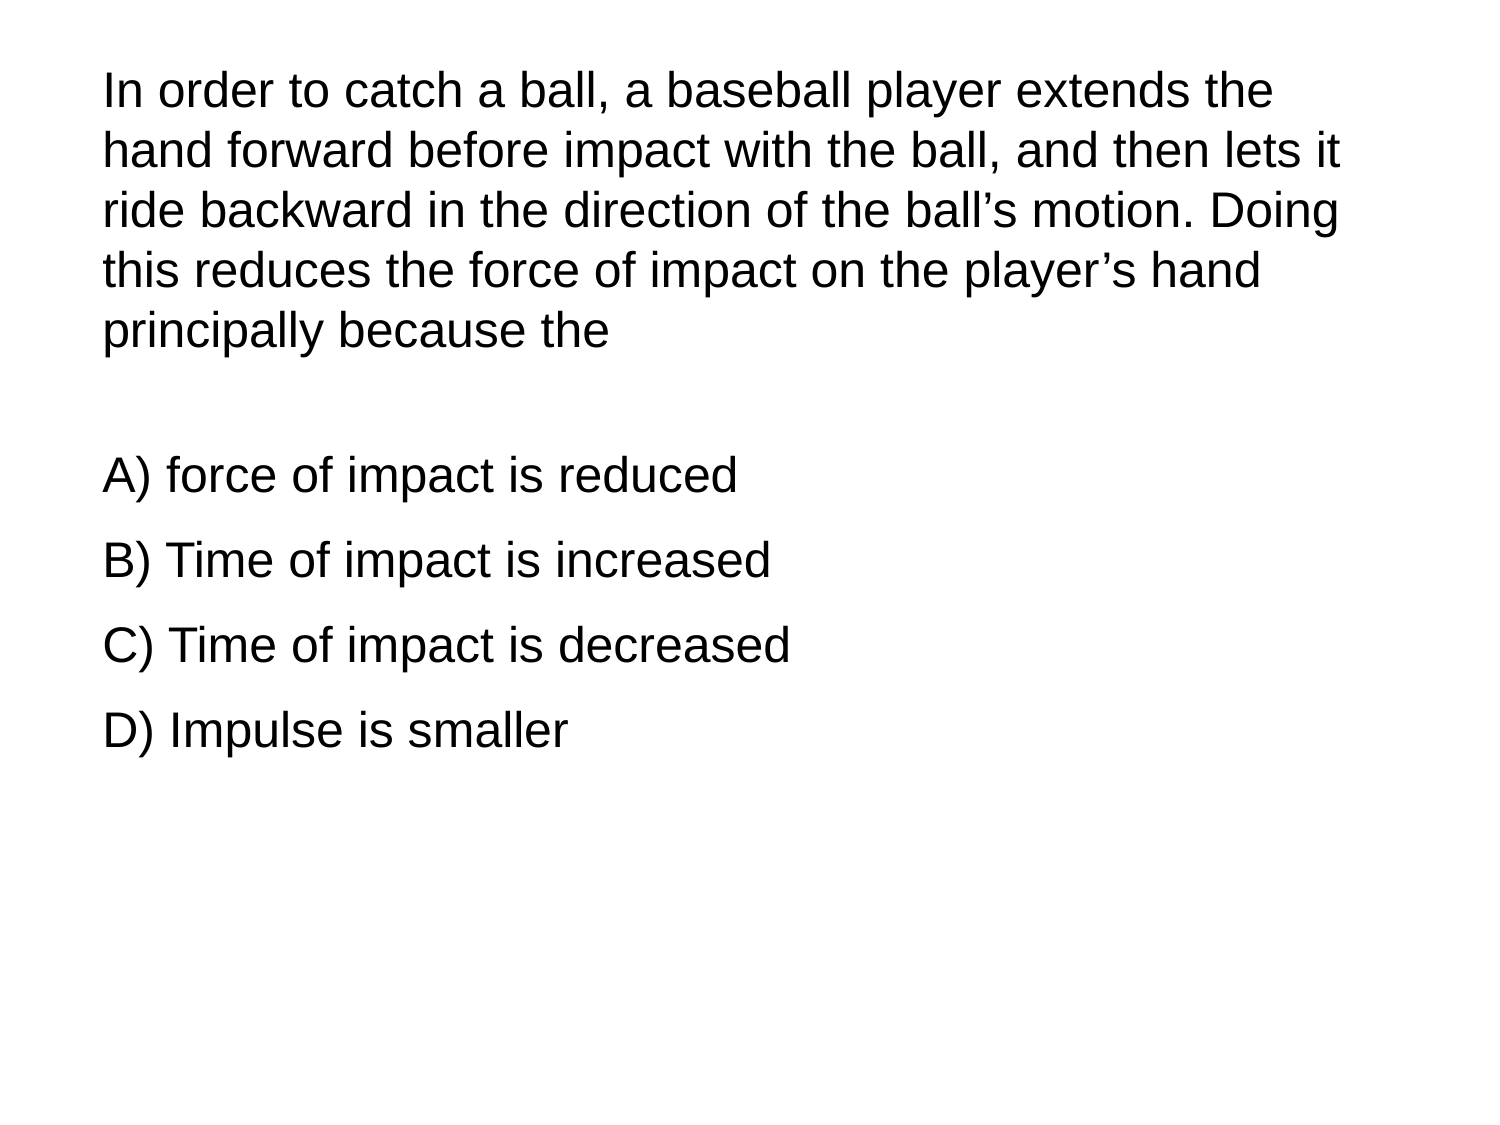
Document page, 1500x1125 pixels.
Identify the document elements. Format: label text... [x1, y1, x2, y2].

text_box In order to catch a ball, a baseball player extends the hand forward before impact with the ball, and then lets it ride backward in the direction of the ball’s motion. Doing this reduces the force of impact on the player’s hand principally because the A) force of impact is reduced B) Time of impact is increased C) Time of impact is decreased D) Impulse is smaller [87, 49, 1388, 765]
